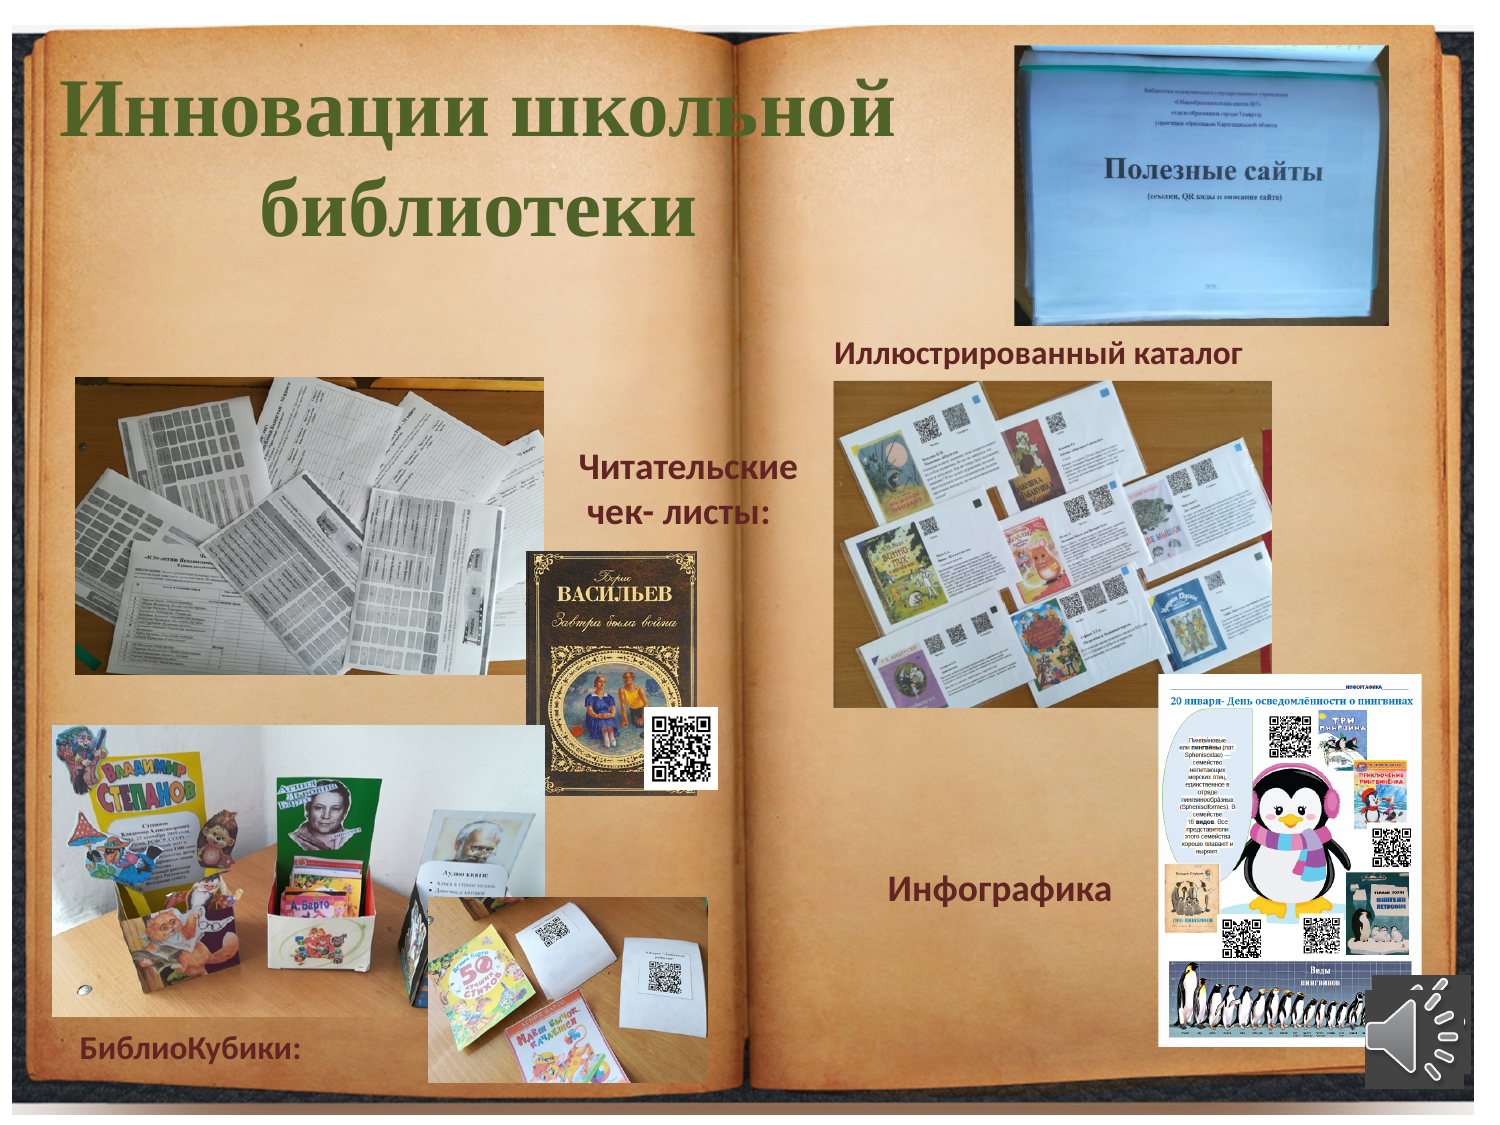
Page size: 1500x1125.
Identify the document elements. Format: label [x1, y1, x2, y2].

text_box [1158, 674, 1422, 1048]
picture [12, 0, 1474, 1116]
